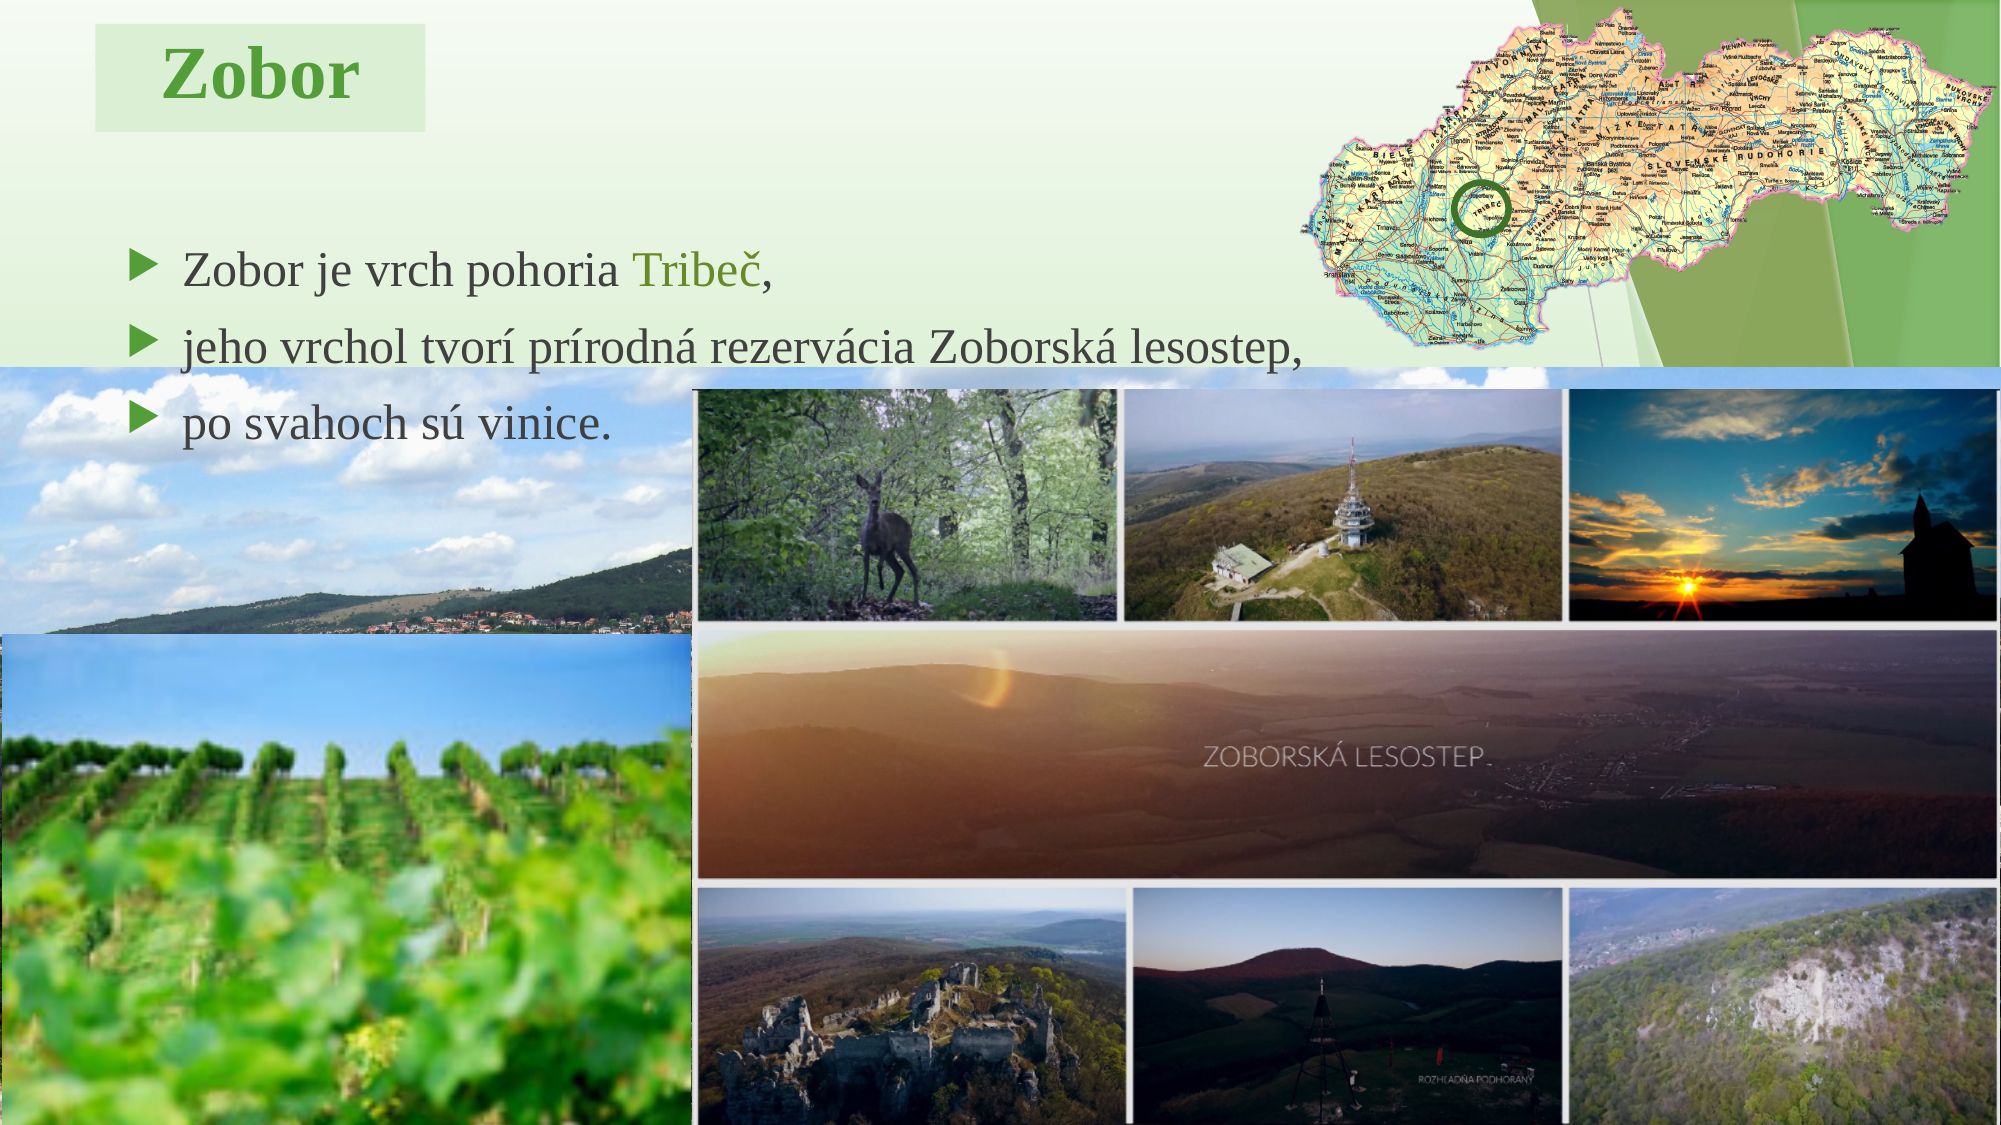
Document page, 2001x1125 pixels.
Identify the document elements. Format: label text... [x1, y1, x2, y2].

text_box Zobor je vrch pohoria Tribeč, jeho vrchol tvorí prírodná rezervácia Zoborská lesostep, po svahoch sú vinice. [111, 235, 1287, 364]
picture [1292, 0, 2000, 364]
title Zobor [95, 23, 426, 132]
picture [0, 367, 2001, 1125]
